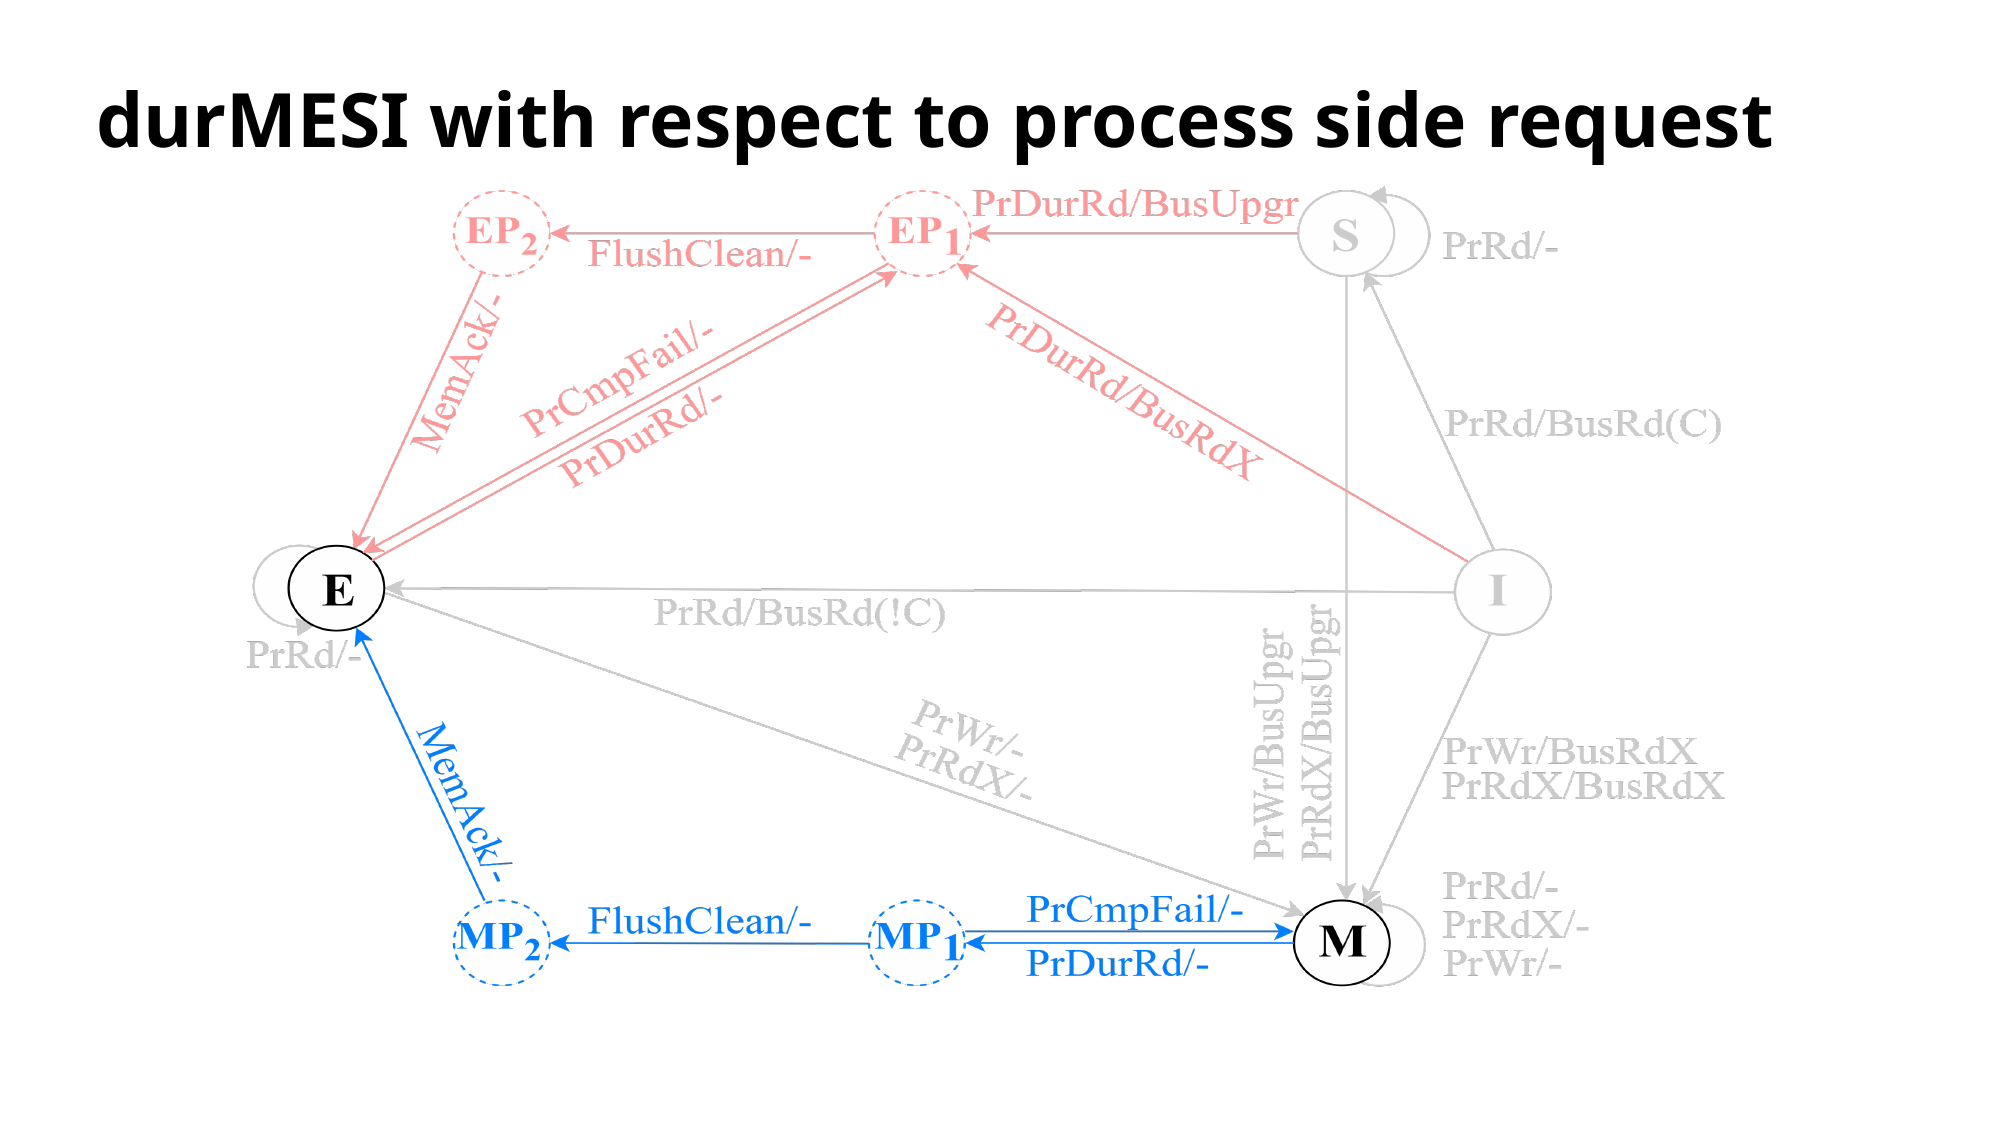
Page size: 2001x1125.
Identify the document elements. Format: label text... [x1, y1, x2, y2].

text_box durMESI with respect to process side request [81, 65, 1820, 171]
picture [247, 158, 1753, 991]
